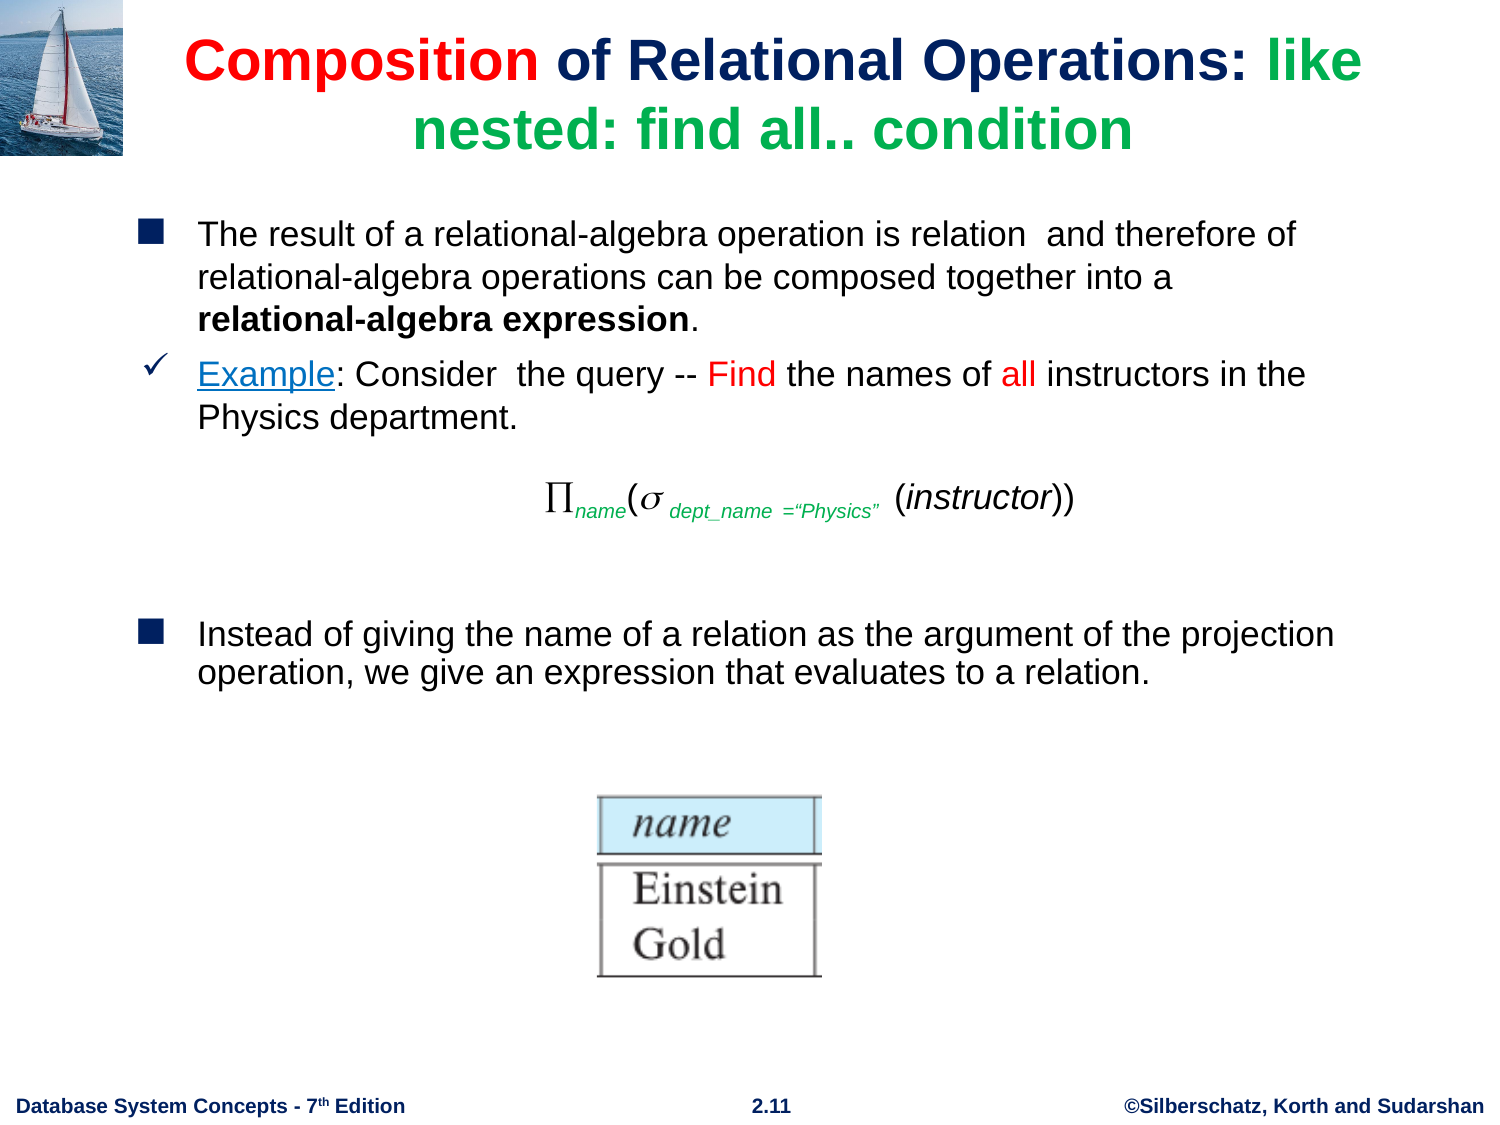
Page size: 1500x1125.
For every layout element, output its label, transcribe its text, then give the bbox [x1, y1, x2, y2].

picture [596, 780, 823, 989]
picture [0, 0, 123, 156]
list The result of a relational-algebra operation is relation and therefore of relational-algebra operations can be composed together into a relational-algebra expression. Example: Consider the query -- Find the names of all instructors in the Physics department. name( dept_name =“Physics” (instructor)) Instead of giving the name of a relation as the argument of the projection operation, we give an expression that evaluates to a relation. [126, 203, 1366, 814]
title Composition of Relational Operations: like nested: find all.. condition [111, 69, 1437, 170]
